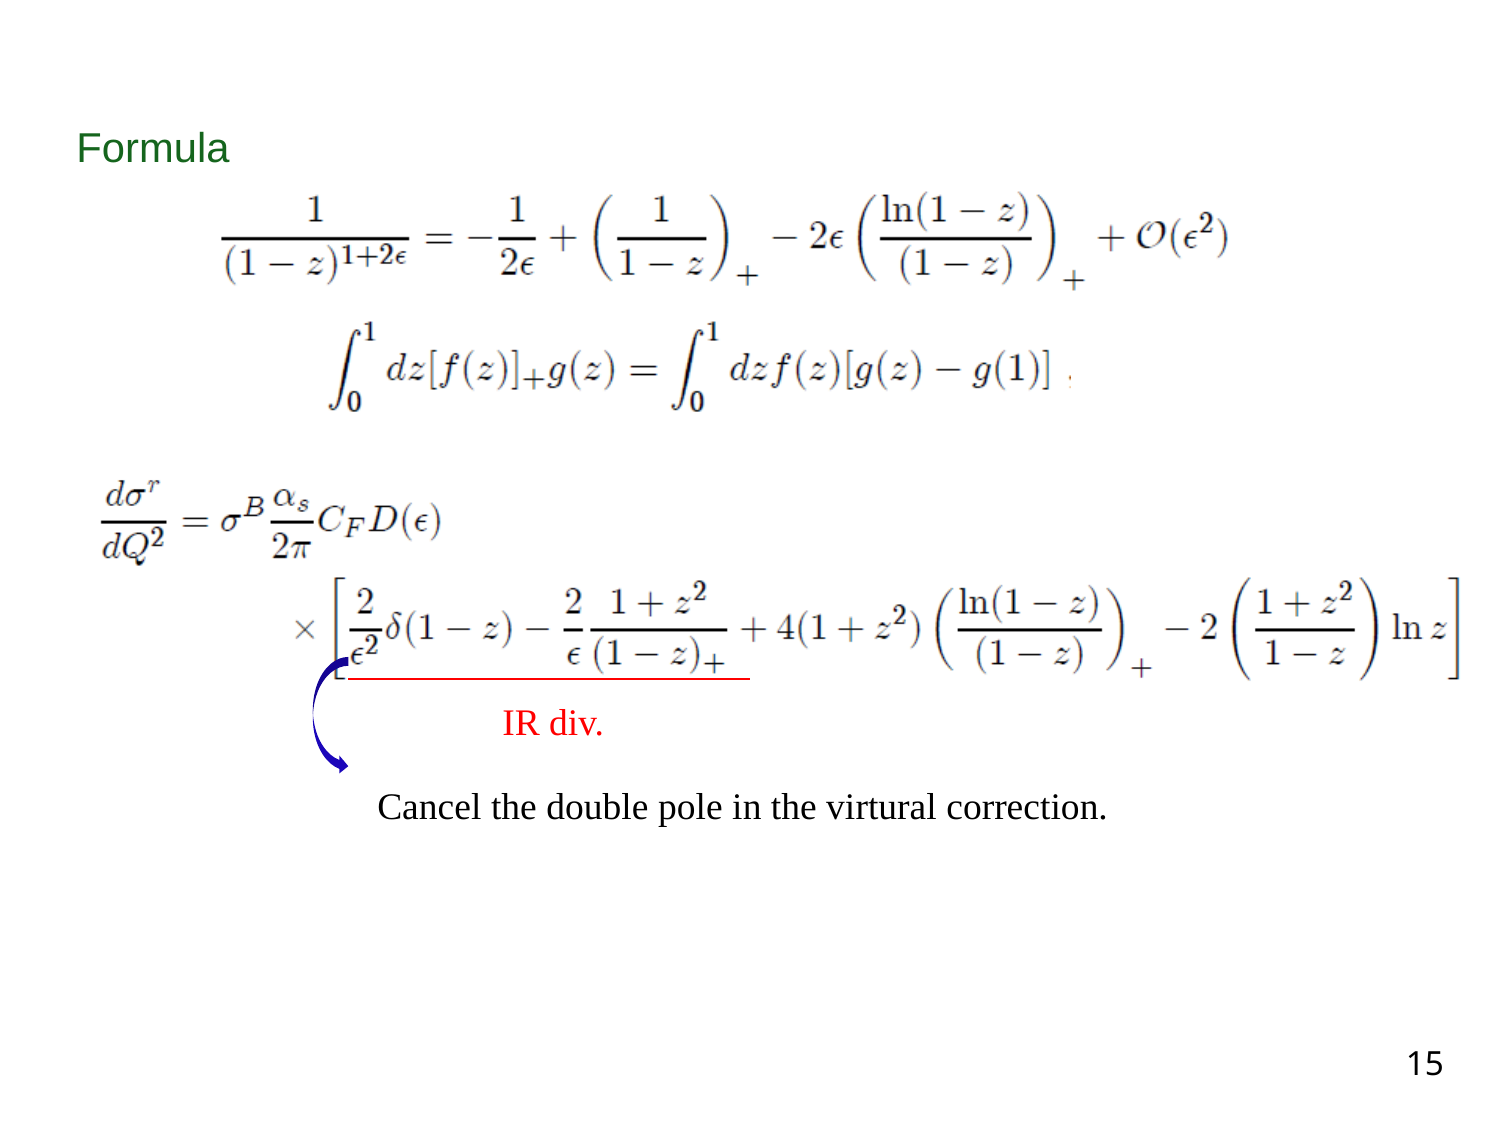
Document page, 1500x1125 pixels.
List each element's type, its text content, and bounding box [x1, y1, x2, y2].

text_box Formula [61, 113, 395, 179]
text_box IR div. [487, 717, 620, 751]
text_box Cancel the double pole in the virtural correction. [362, 775, 1125, 835]
picture [312, 314, 1071, 434]
picture [76, 467, 1480, 705]
text_box [309, 717, 352, 777]
picture [206, 184, 1237, 298]
slide_number 15 [1345, 1037, 1459, 1093]
